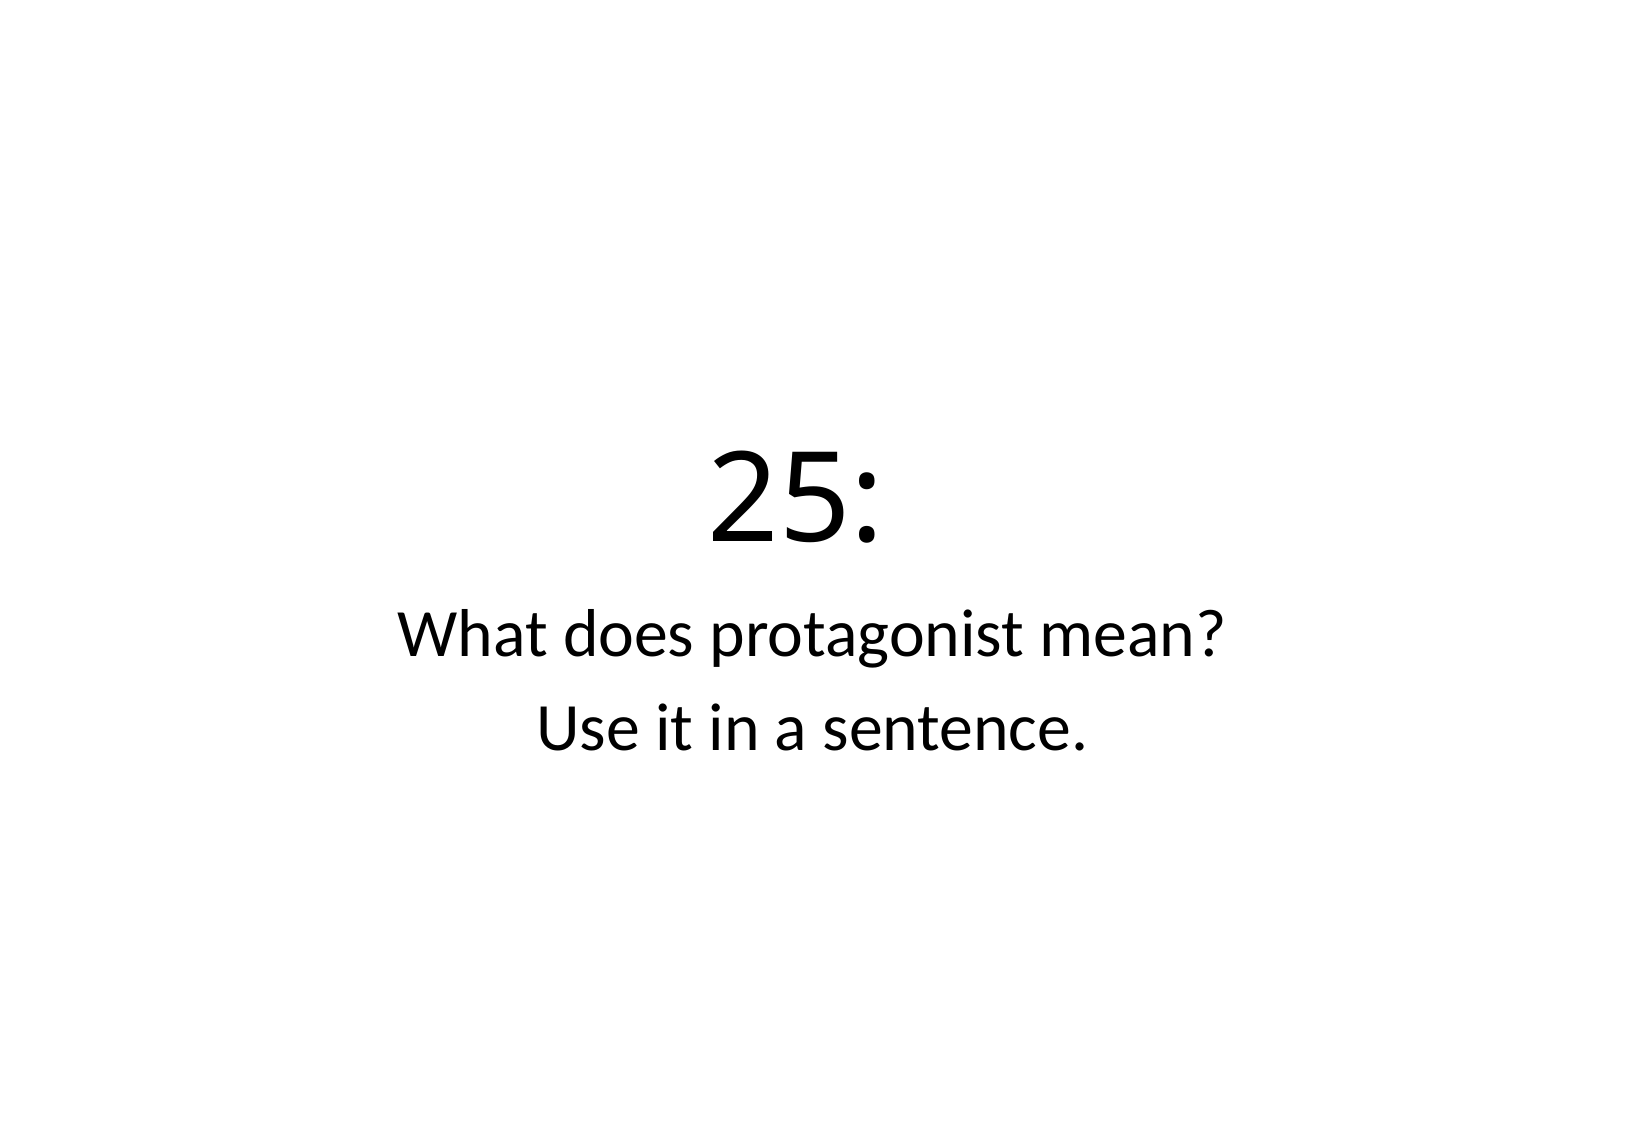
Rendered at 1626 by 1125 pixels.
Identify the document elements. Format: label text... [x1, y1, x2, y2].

title 25: [121, 184, 1504, 576]
subtitle What does protagonist mean? Use it in a sentence. [203, 590, 1422, 863]
